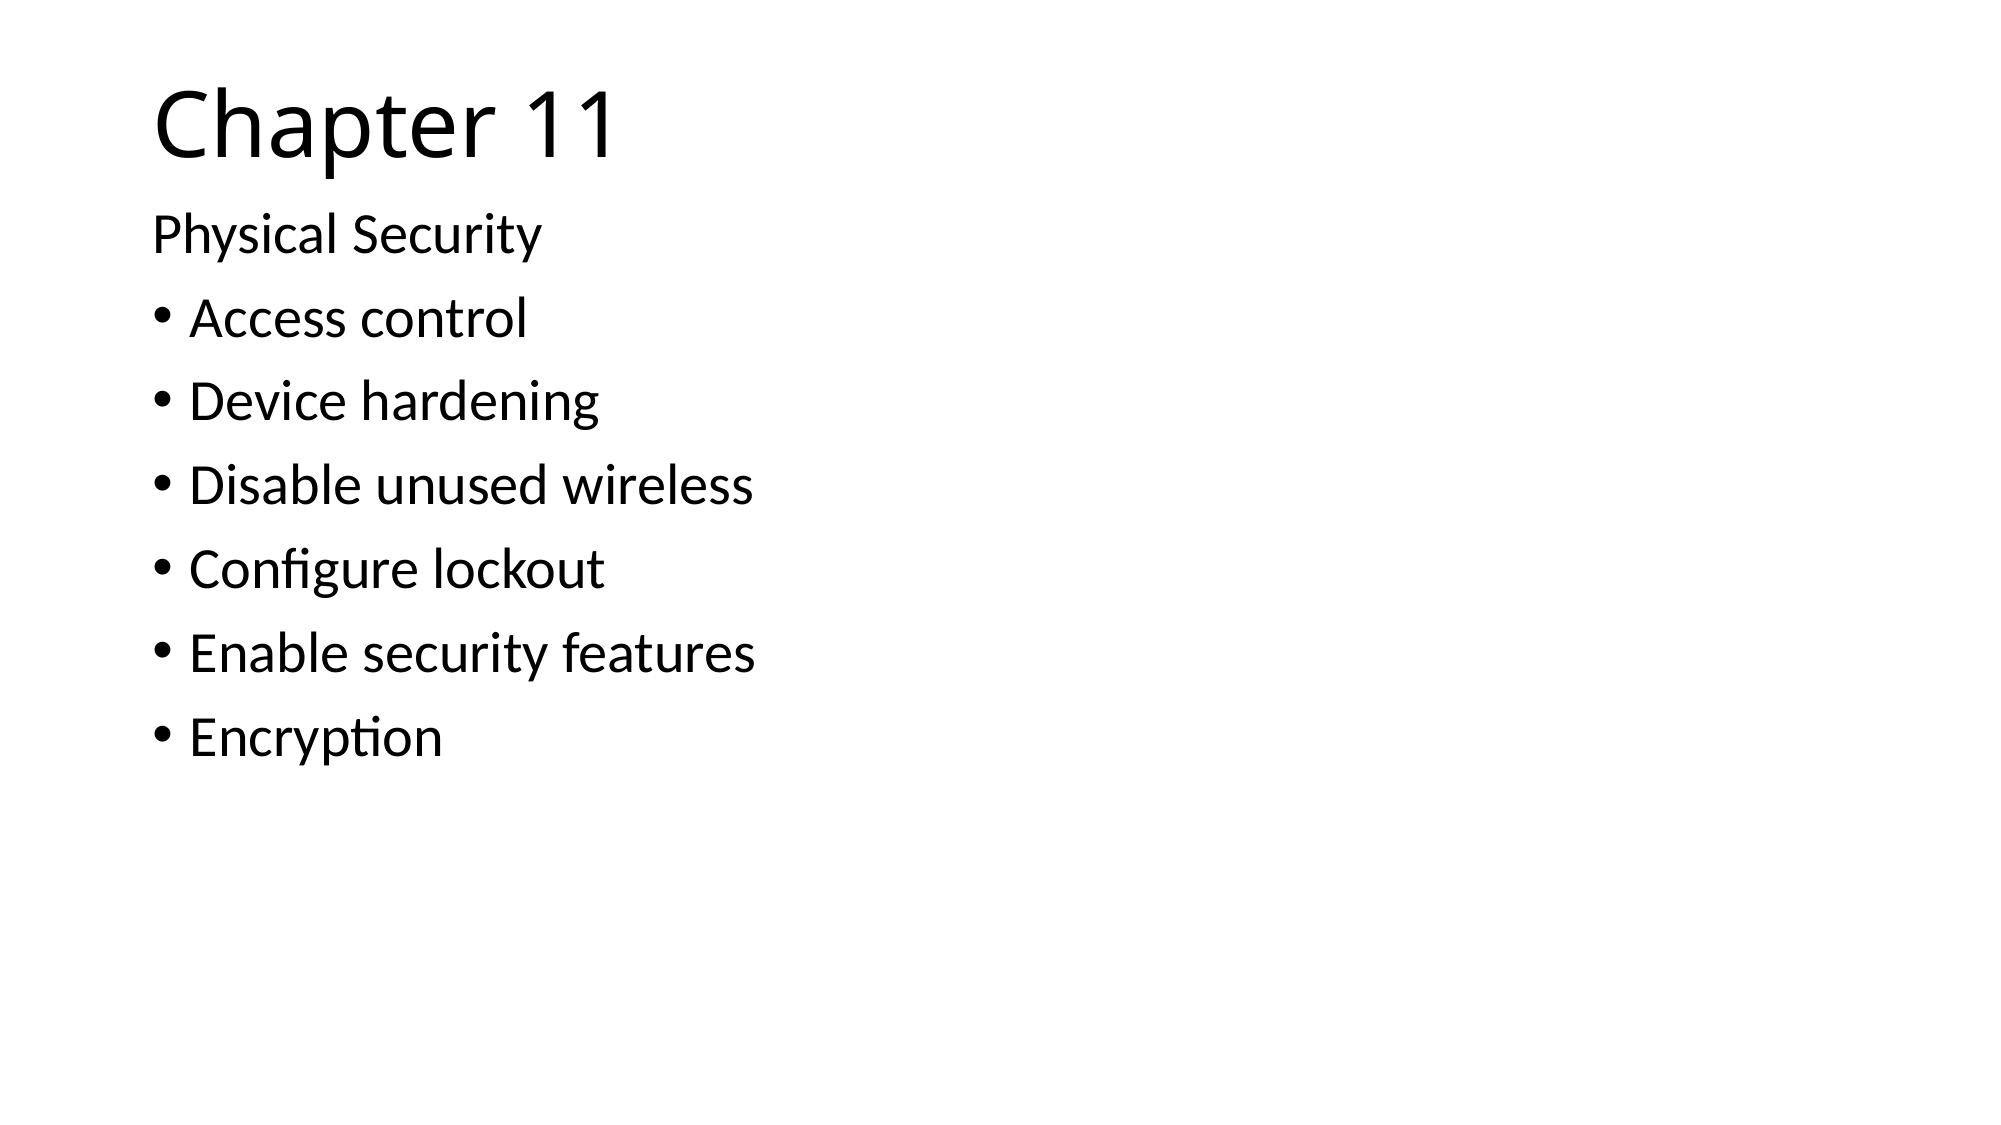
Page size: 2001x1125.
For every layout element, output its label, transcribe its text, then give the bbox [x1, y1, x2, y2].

title Chapter 11 [137, 59, 1863, 195]
list Physical Security Access control Device hardening Disable unused wireless Configure lockout Enable security features Encryption [137, 195, 1863, 1014]
